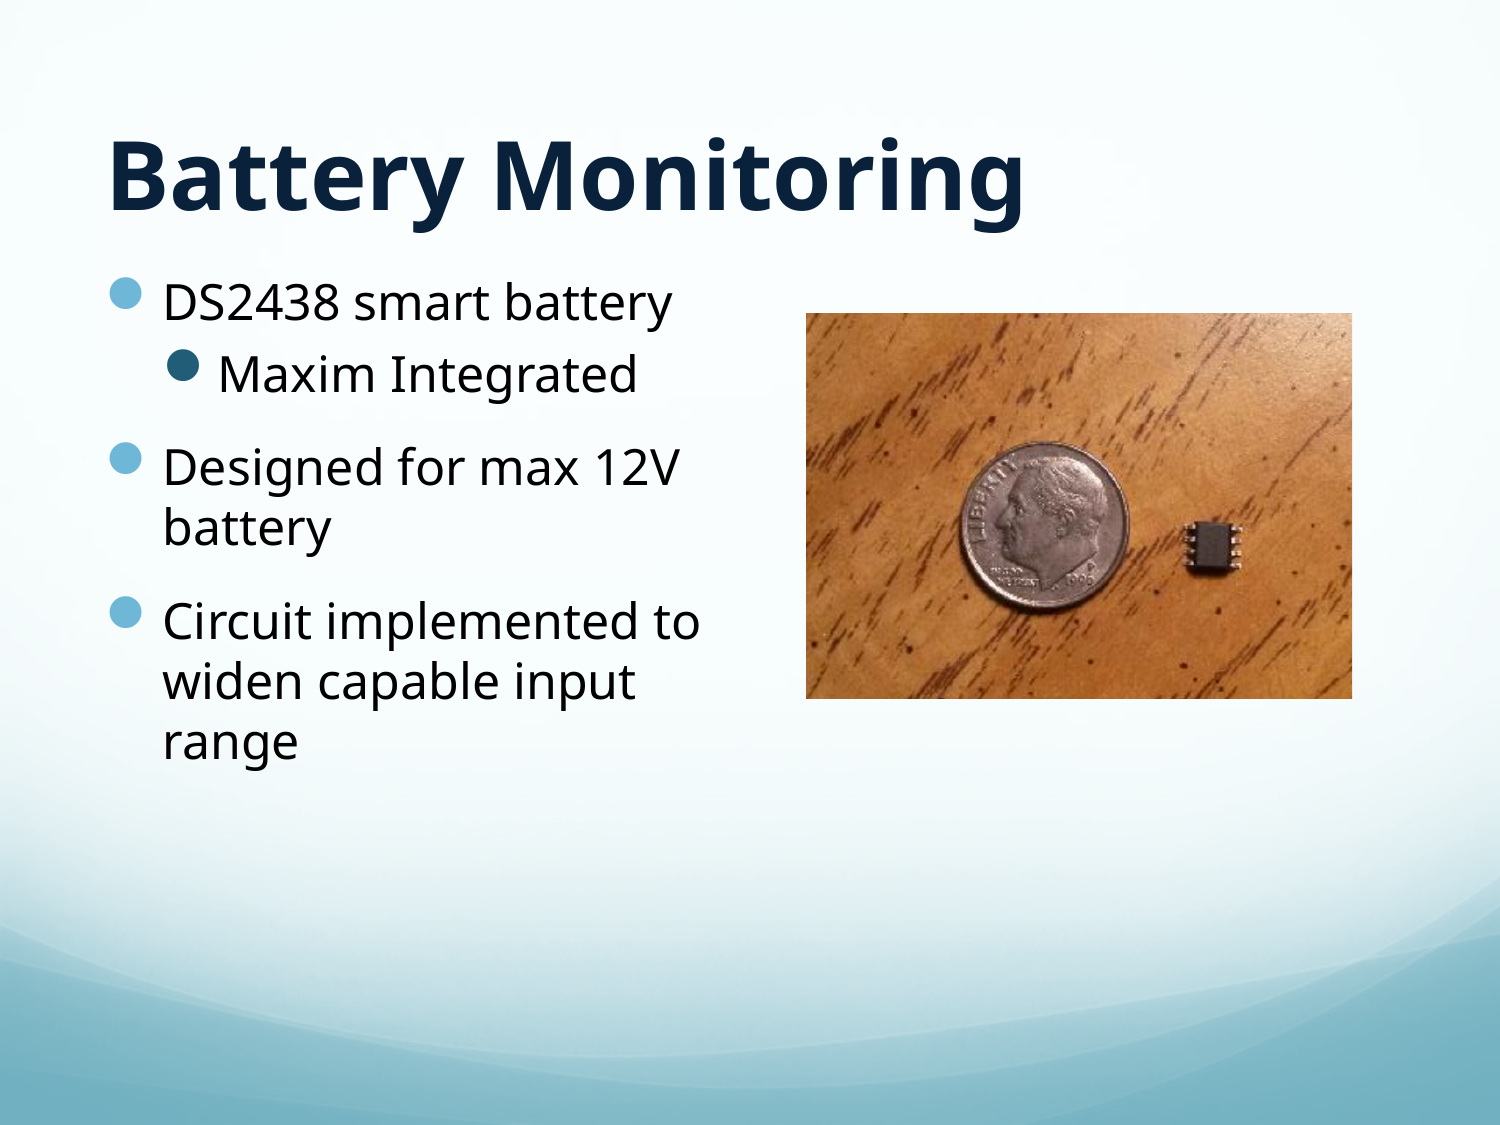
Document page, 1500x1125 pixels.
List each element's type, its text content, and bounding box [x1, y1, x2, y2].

picture [806, 313, 886, 699]
list DS2438 smart battery Maxim Integrated Designed for max 12V battery Circuit implemented to widen capable input range [90, 262, 721, 975]
picture [1273, 313, 1353, 699]
title Battery Monitoring [90, 17, 1410, 237]
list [886, 232, 1273, 780]
